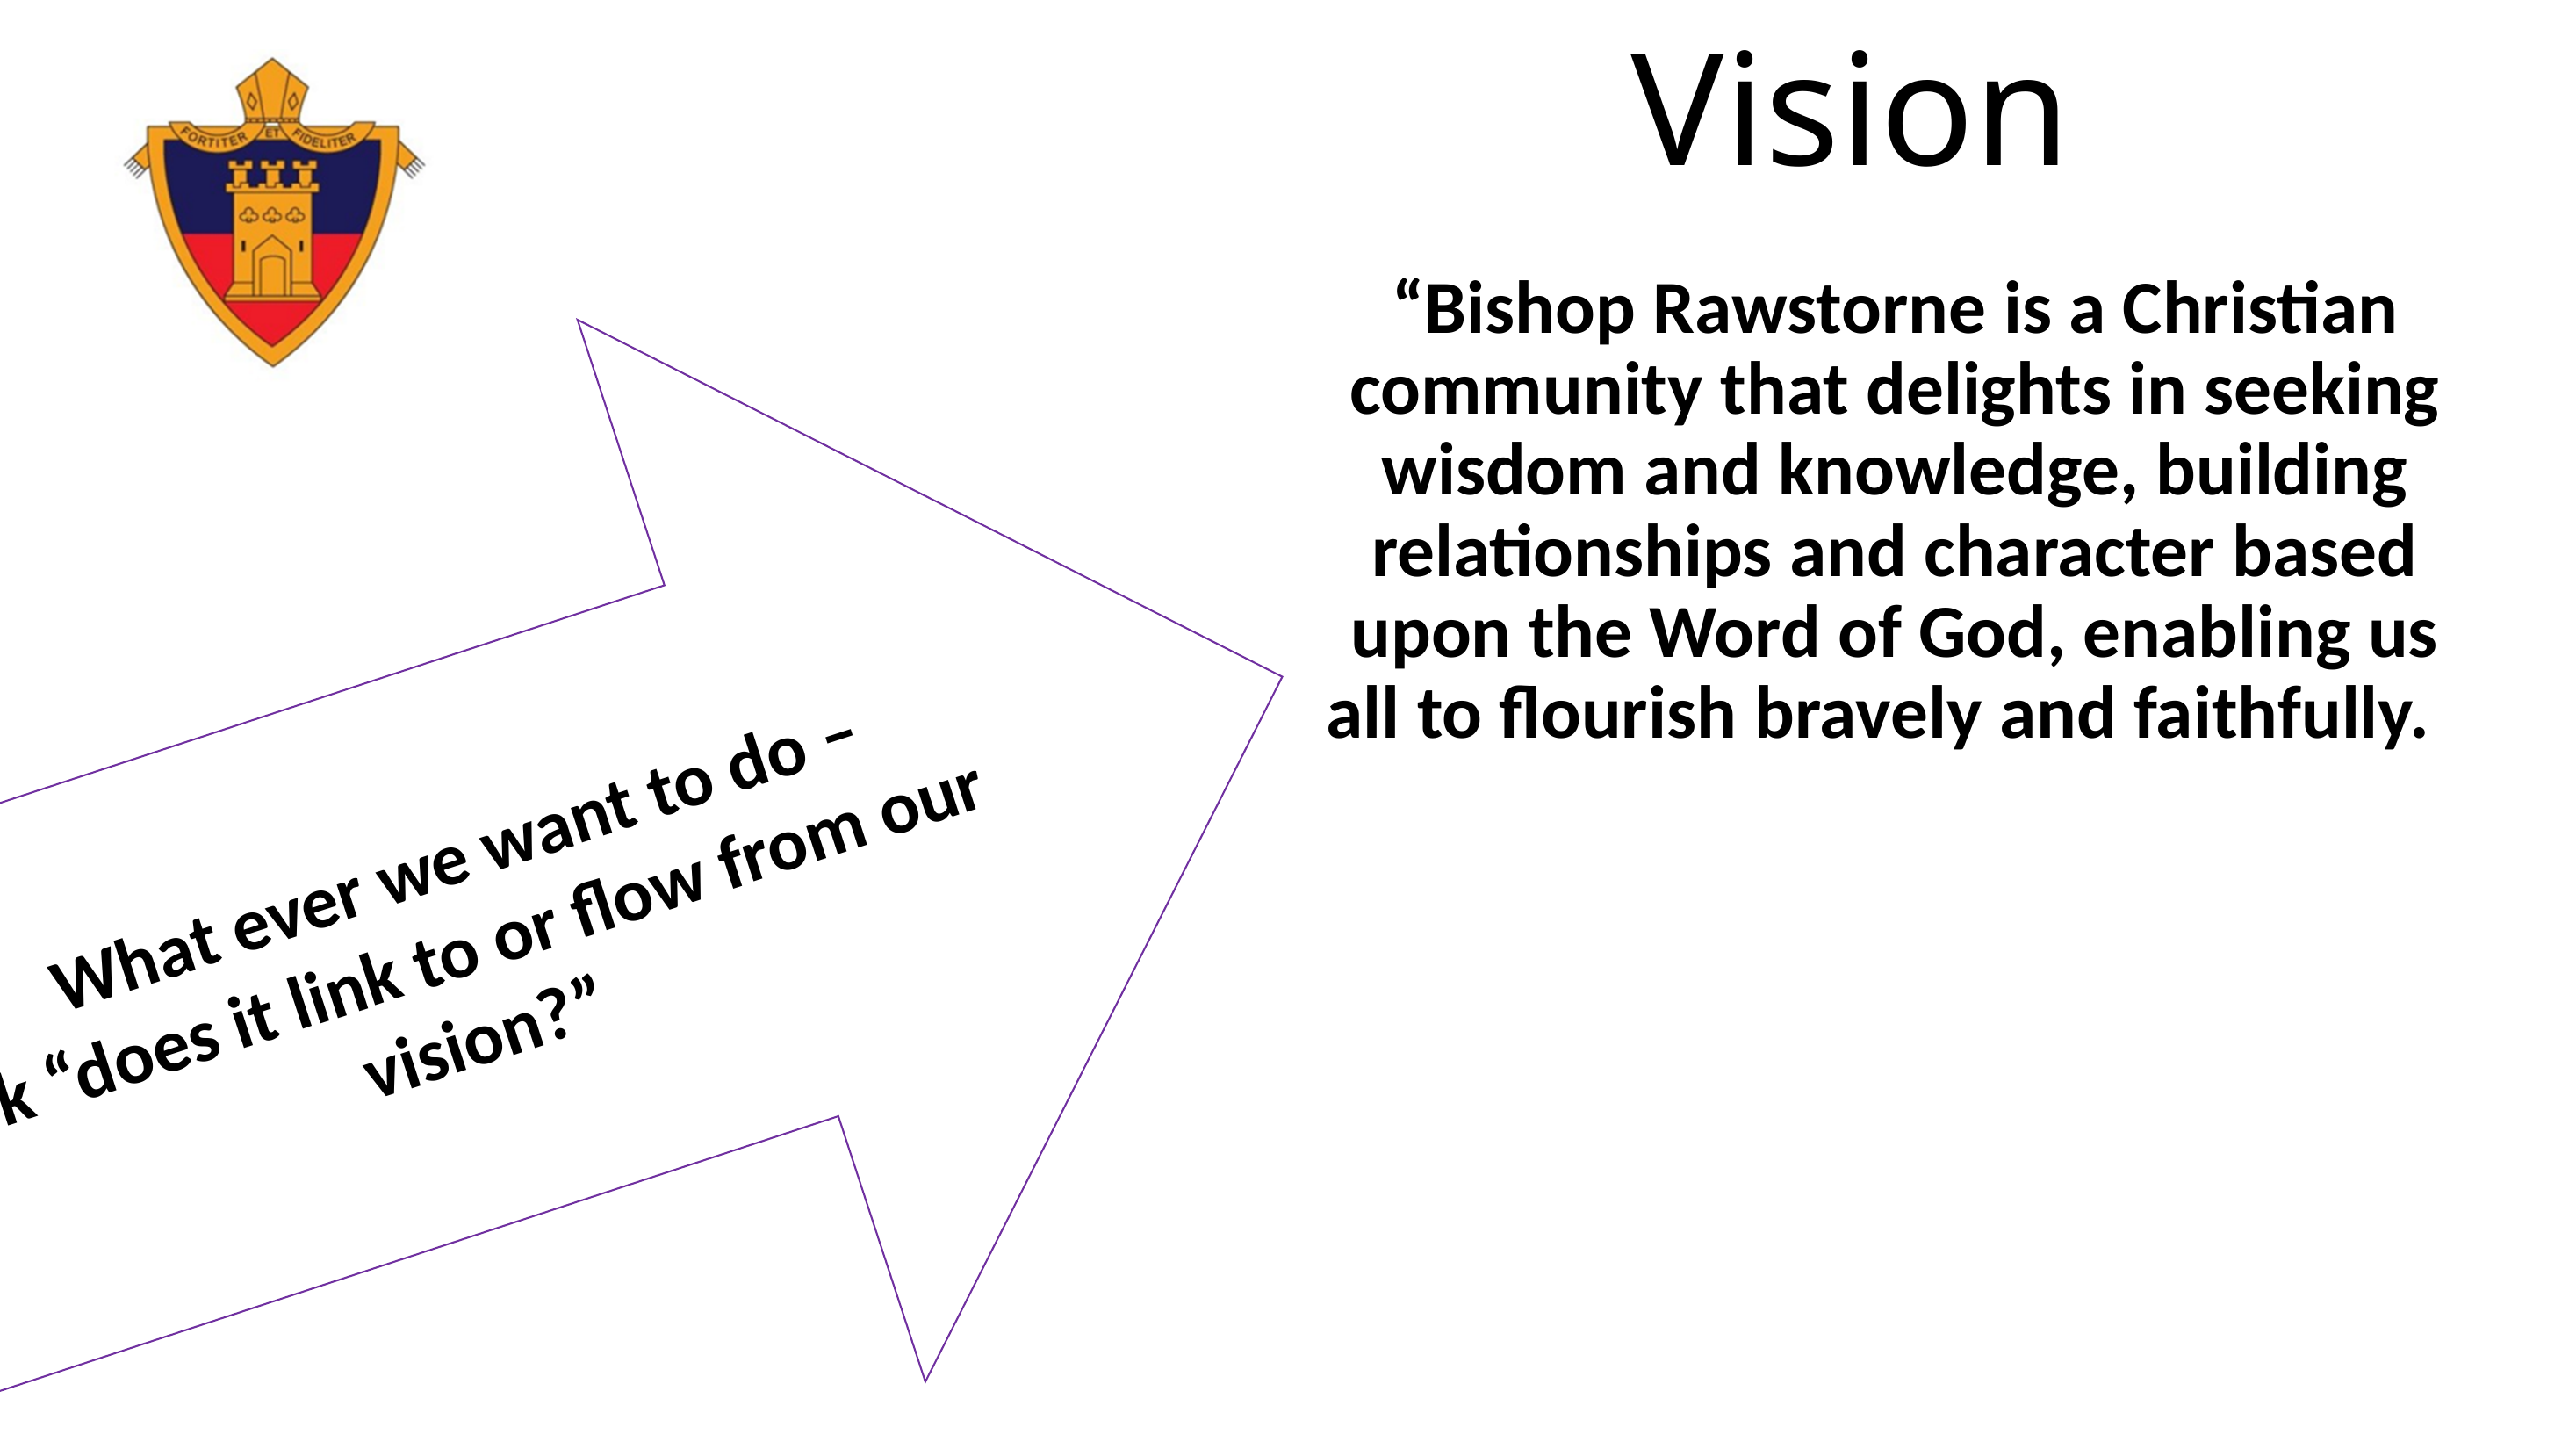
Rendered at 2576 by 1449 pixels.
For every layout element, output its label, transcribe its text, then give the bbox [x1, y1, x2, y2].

picture [98, 49, 455, 400]
text_box What ever we want to do – ask “does it link to or flow from our vision?” [0, 318, 1284, 1392]
subtitle “Bishop Rawstorne is a Christian community that delights in seeking wisdom and knowledge, building relationships and character based upon the Word of God, enabling us all to flourish bravely and faithfully. [1305, 261, 2486, 889]
title Vision [1167, 23, 2576, 206]
